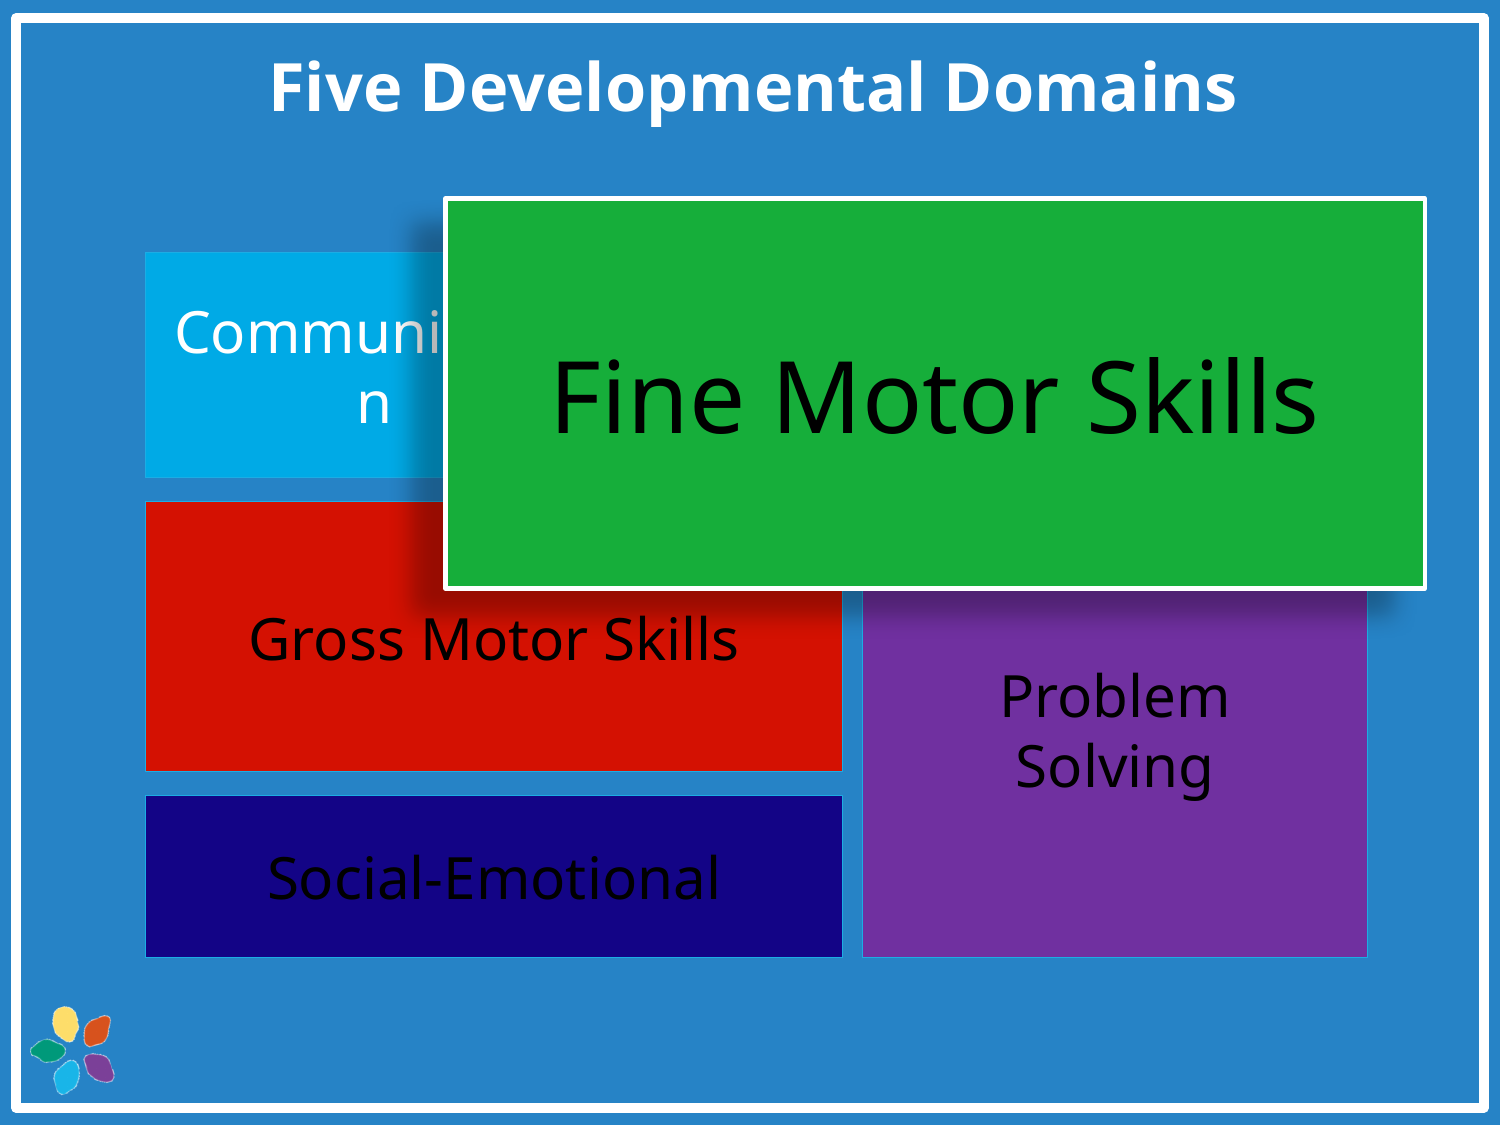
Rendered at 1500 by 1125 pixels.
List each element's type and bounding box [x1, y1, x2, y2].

picture [31, 1003, 123, 1094]
text_box [15, 17, 1485, 1109]
